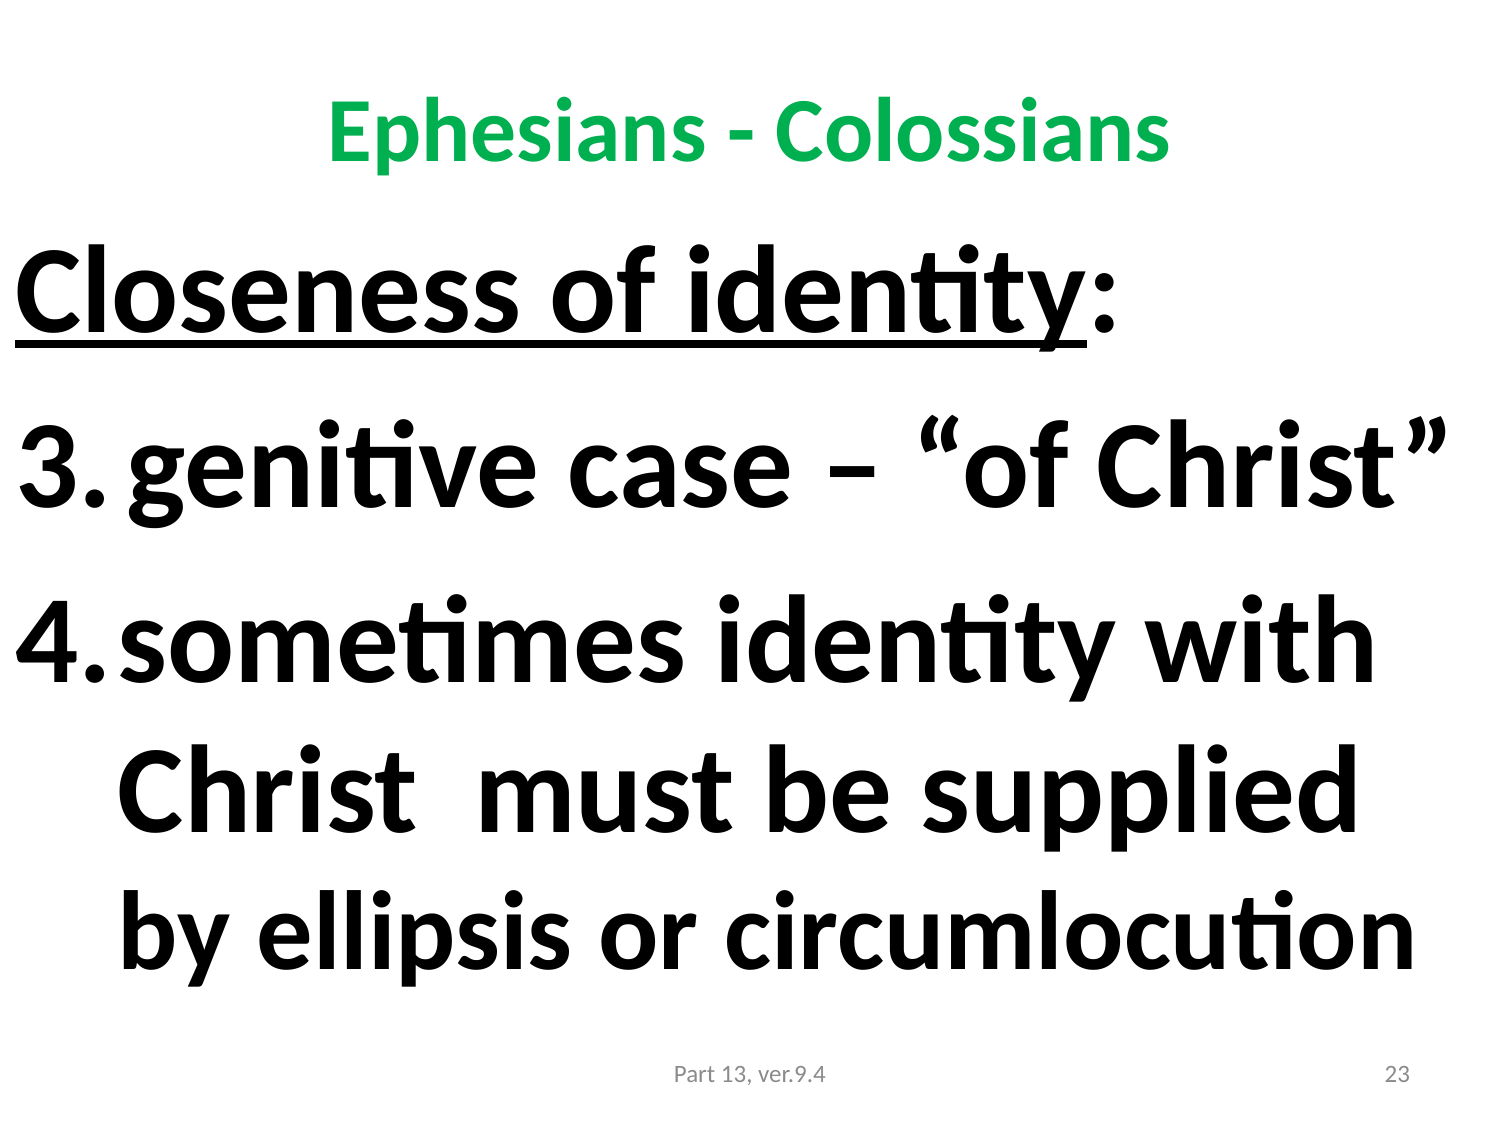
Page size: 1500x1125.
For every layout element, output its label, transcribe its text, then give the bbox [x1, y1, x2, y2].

subtitle Closeness of identity: genitive case – “of Christ” sometimes identity with Christ must be supplied by ellipsis or circumlocution [0, 200, 1500, 1063]
title Ephesians - Colossians [112, 62, 1388, 188]
footer Part 13, ver.9.4 [512, 1042, 988, 1103]
slide_number 23 [1074, 1042, 1425, 1103]
